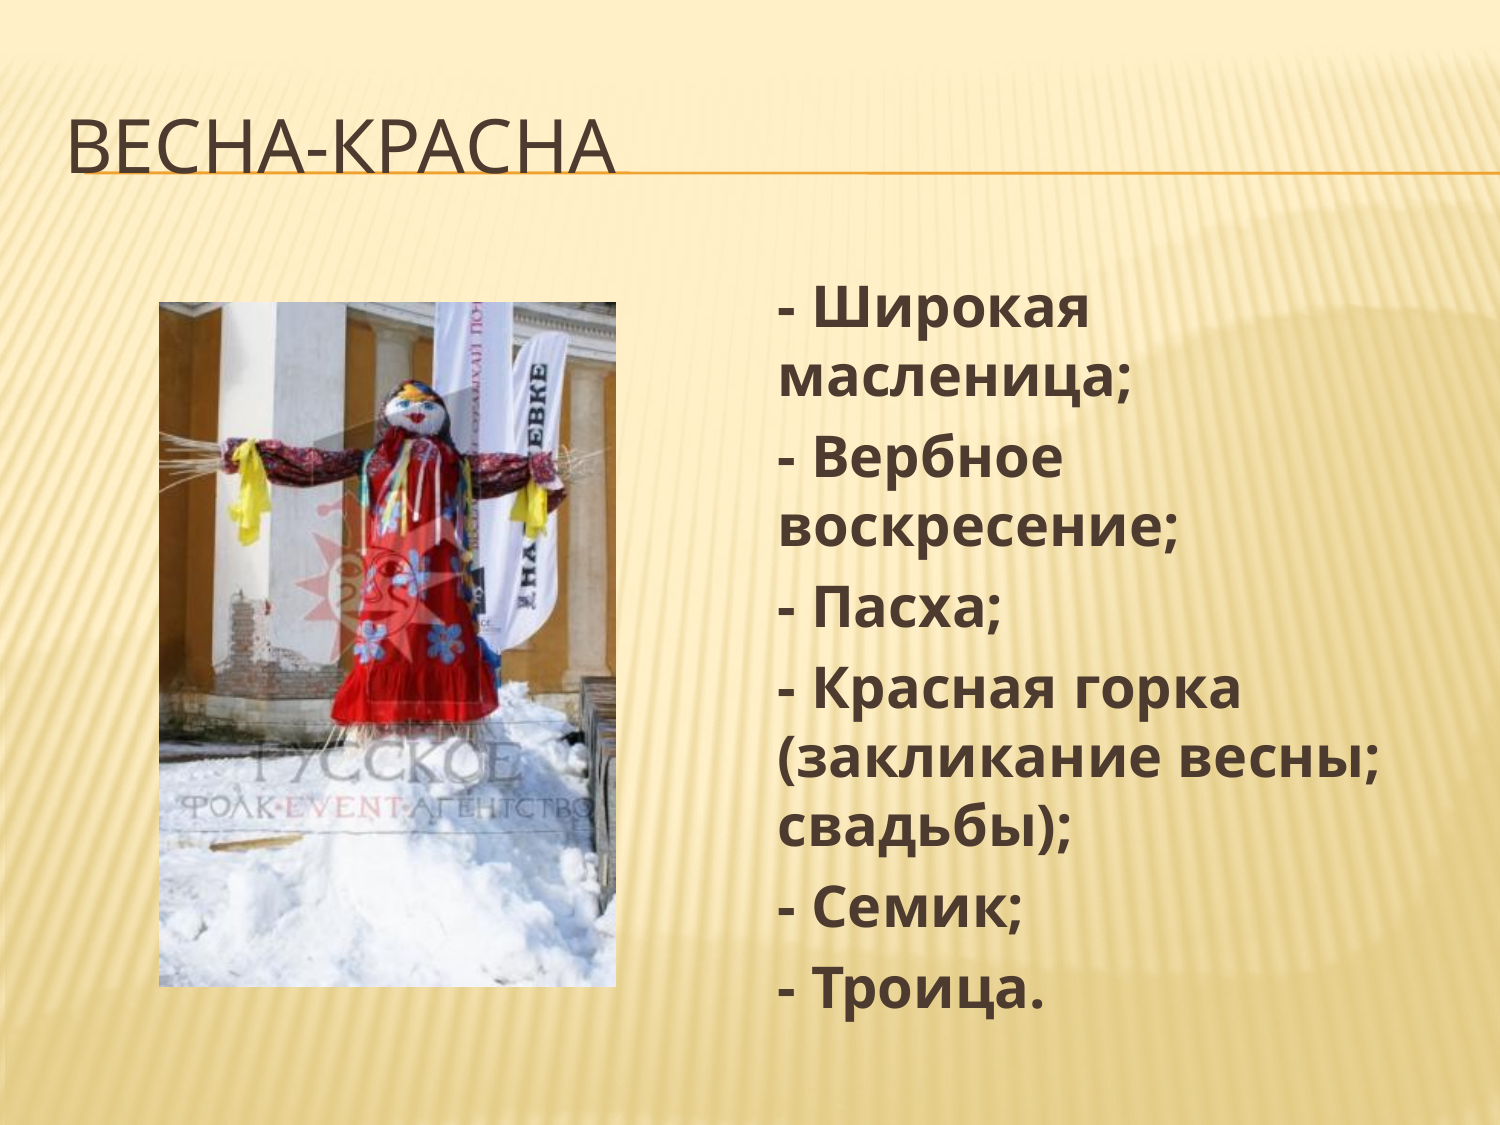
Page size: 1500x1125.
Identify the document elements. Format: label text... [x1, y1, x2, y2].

list - Широкая масленица; - Вербное воскресение; - Пасха; - Красная горка (закликание весны; свадьбы); - Семик; - Троица. [762, 262, 1475, 1038]
title Весна-Красна [49, 75, 1475, 213]
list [159, 302, 617, 987]
